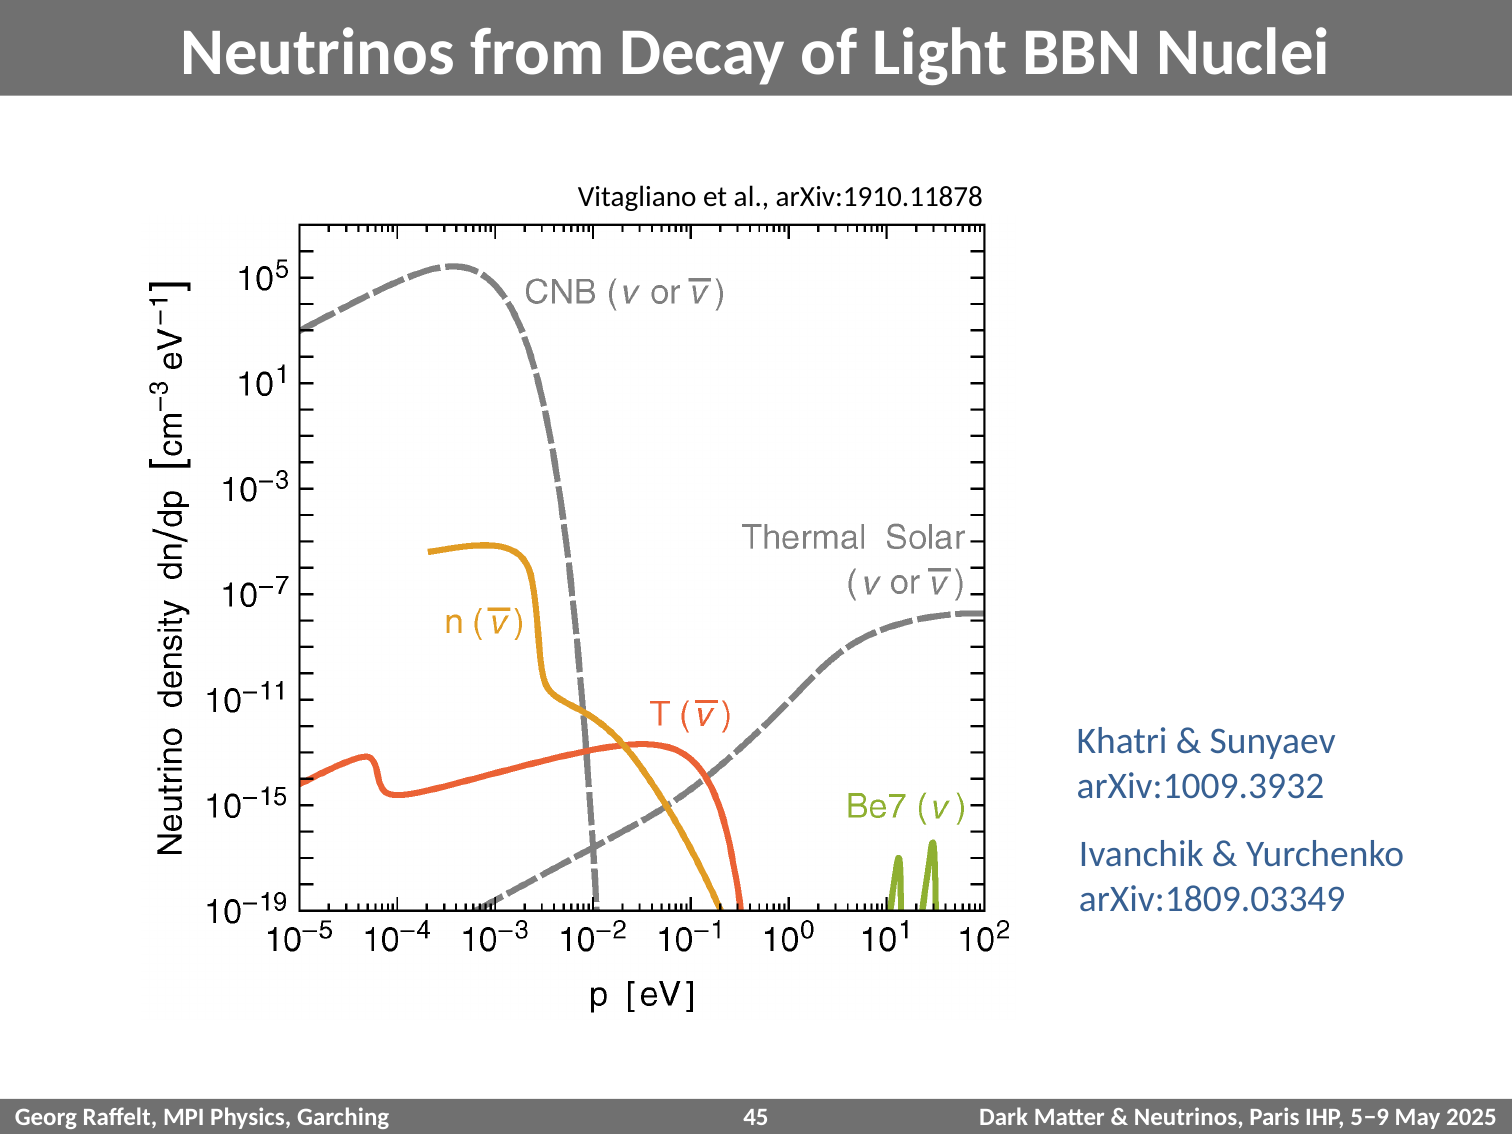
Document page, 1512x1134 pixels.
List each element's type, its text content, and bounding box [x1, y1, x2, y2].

picture [141, 215, 1017, 1020]
text_box Ivanchik & Yurchenko arXiv:1809.03349 [1064, 821, 1420, 927]
text_box Vitagliano et al., arXiv:1910.11878 [366, 170, 999, 214]
text_box Khatri & Sunyaev arXiv:1009.3932 [1061, 708, 1351, 814]
title Neutrinos from Decay of Light BBN Nuclei [0, 0, 1512, 96]
